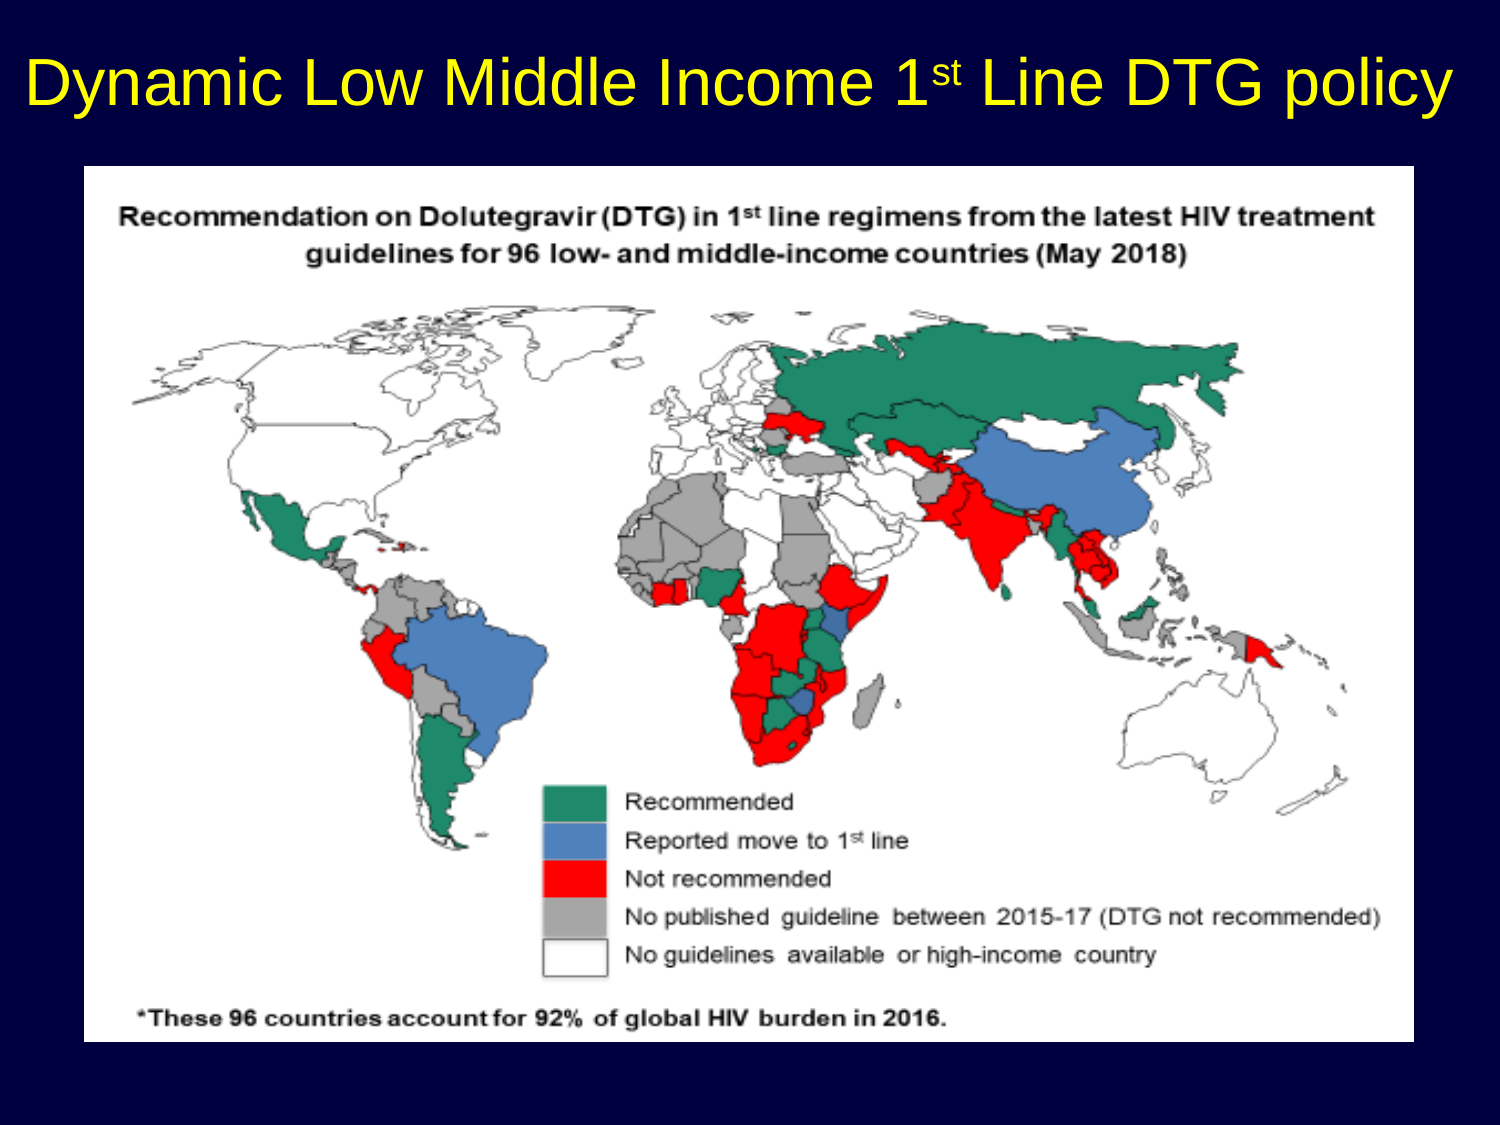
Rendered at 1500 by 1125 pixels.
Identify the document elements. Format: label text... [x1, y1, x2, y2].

text_box Dynamic Low Middle Income 1st Line DTG policy [0, 31, 1490, 127]
picture [83, 165, 1414, 1042]
